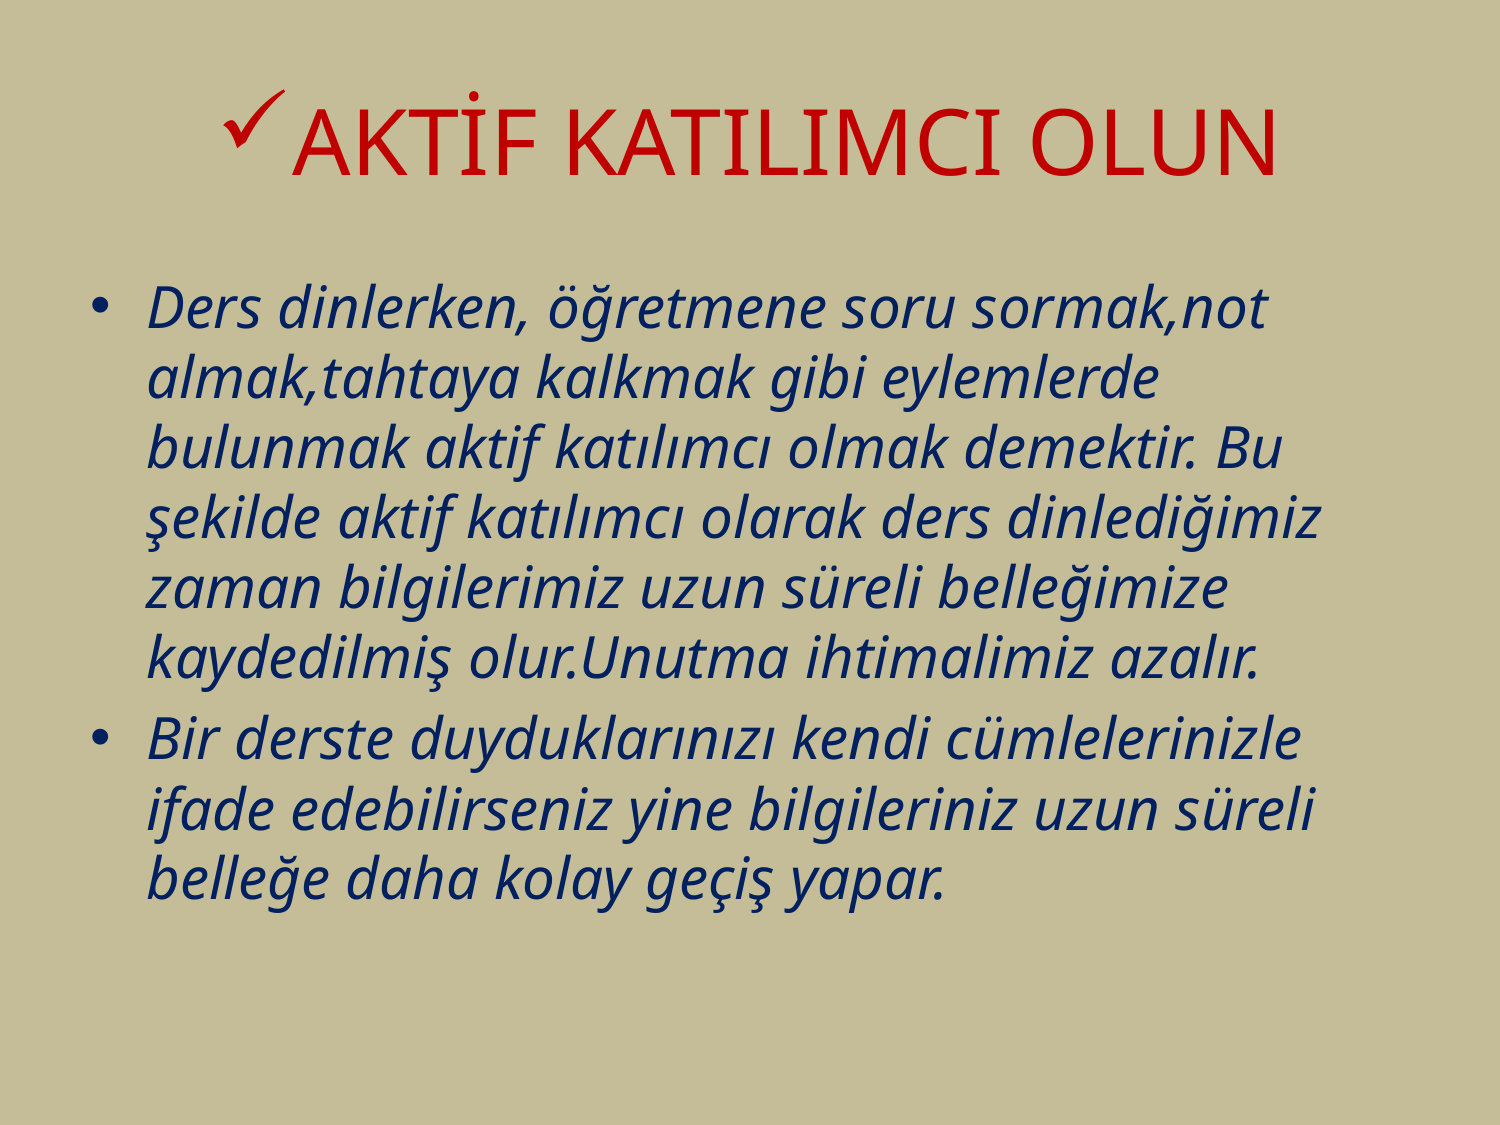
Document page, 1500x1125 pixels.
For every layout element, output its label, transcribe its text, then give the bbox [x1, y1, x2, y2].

title AKTİF KATILIMCI OLUN [75, 45, 1425, 233]
list Ders dinlerken, öğretmene soru sormak,not almak,tahtaya kalkmak gibi eylemlerde bulunmak aktif katılımcı olmak demektir. Bu şekilde aktif katılımcı olarak ders dinlediğimiz zaman bilgilerimiz uzun süreli belleğimize kaydedilmiş olur.Unutma ihtimalimiz azalır. Bir derste duyduklarınızı kendi cümlelerinizle ifade edebilirseniz yine bilgileriniz uzun süreli belleğe daha kolay geçiş yapar. [75, 262, 1425, 1005]
